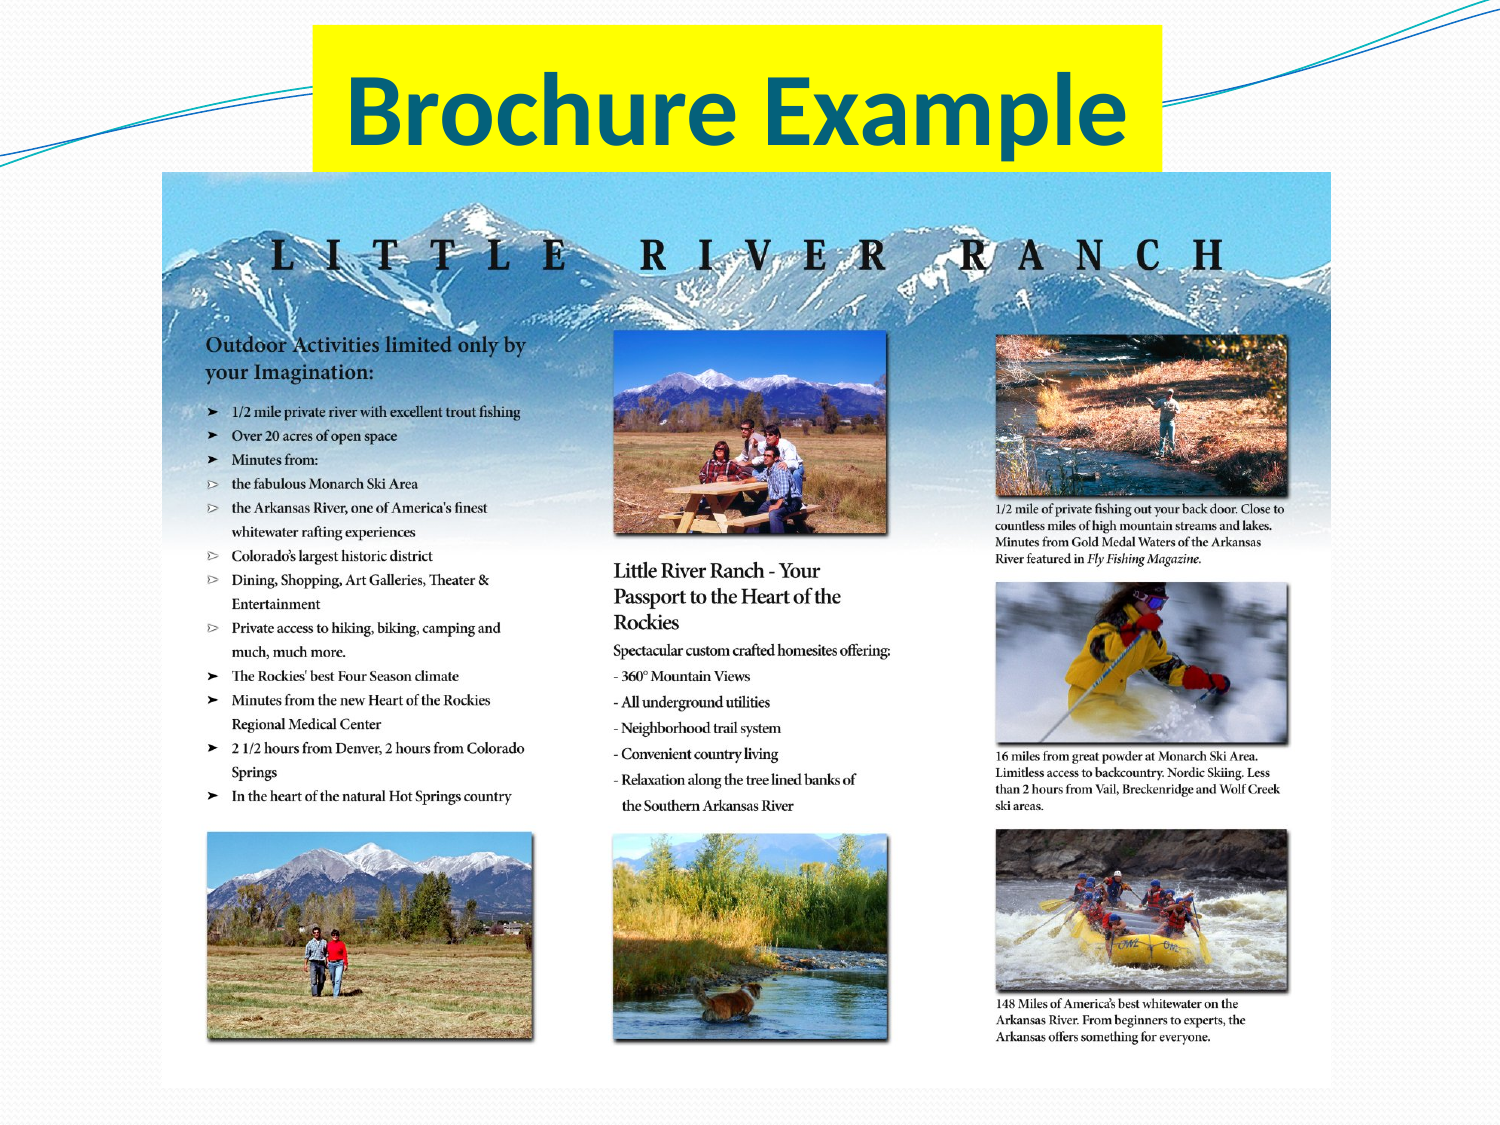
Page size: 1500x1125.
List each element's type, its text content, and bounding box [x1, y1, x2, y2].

picture [162, 172, 1332, 1088]
title Brochure Example [312, 24, 1163, 171]
